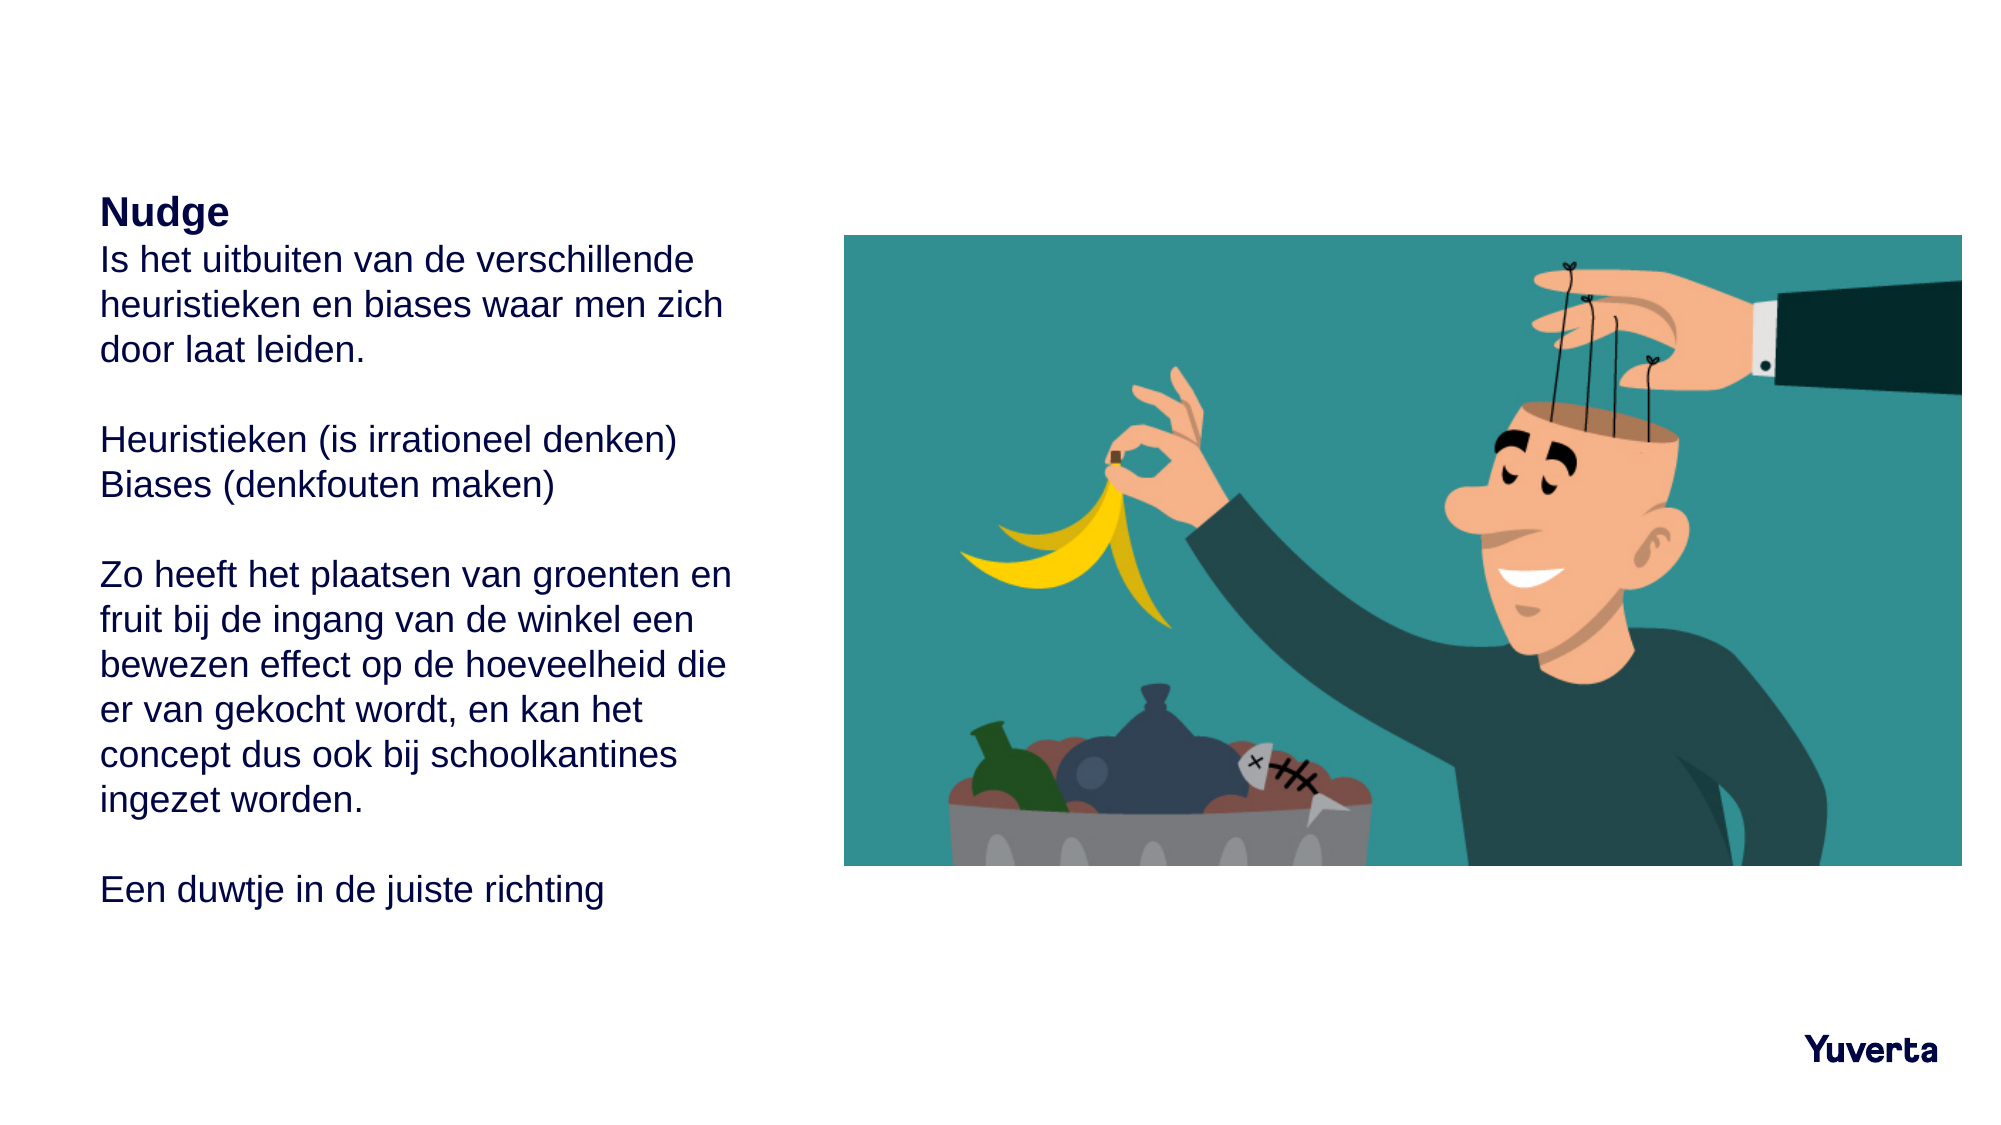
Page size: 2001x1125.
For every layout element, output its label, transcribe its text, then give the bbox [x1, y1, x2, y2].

title Nudge [99, 44, 758, 235]
list Is het uitbuiten van de verschillende heuristieken en biases waar men zich door laat leiden. Heuristieken (is irrationeel denken) Biases (denkfouten maken) Zo heeft het plaatsen van groenten en fruit bij de ingang van de winkel een bewezen effect op de hoeveelheid die er van gekocht wordt, en kan het concept dus ook bij schoolkantines ingezet worden. Een duwtje in de juiste richting [99, 235, 758, 1005]
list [844, 235, 1963, 867]
